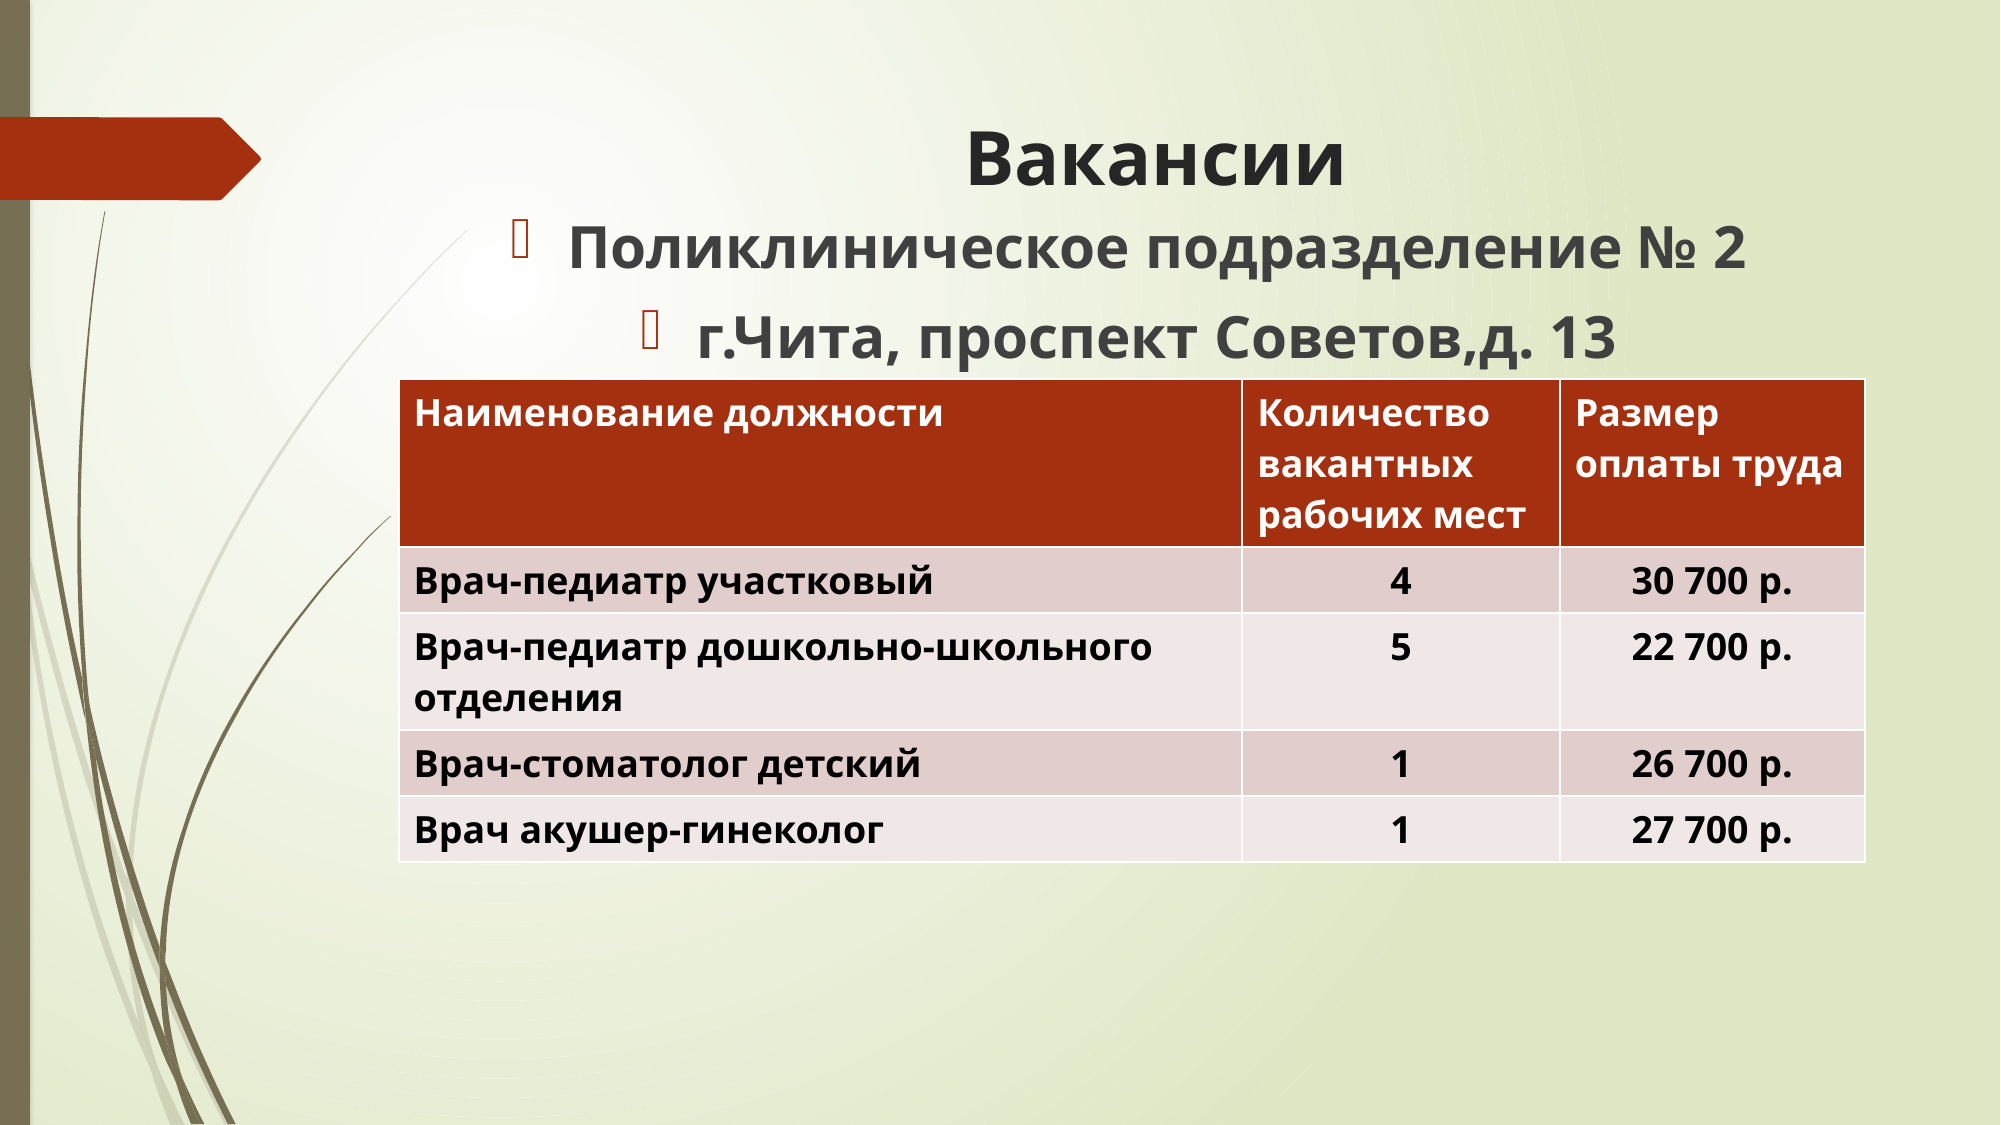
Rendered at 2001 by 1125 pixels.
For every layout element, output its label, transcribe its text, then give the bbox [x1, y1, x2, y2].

table_header Количество вакантных рабочих мест [1243, 380, 1559, 546]
table_cell 22 700 р. [1561, 614, 1864, 729]
list Поликлиническое подразделение № 2 г.Чита, проспект Советов,д. 13 [350, 202, 1908, 965]
table_cell 4 [1243, 548, 1559, 612]
table_cell 26 700 р. [1561, 731, 1864, 795]
title Вакансии [425, 102, 1888, 202]
table_cell 27 700 р. [1561, 797, 1864, 861]
table_cell Врач-стоматолог детский [400, 731, 1241, 795]
table_cell Врач-педиатр дошкольно-школьного отделения [400, 614, 1241, 729]
table_cell 1 [1243, 731, 1559, 795]
table_header Размер оплаты труда [1561, 380, 1864, 546]
table_cell 30 700 р. [1561, 548, 1864, 612]
table_cell Врач-педиатр участковый [400, 548, 1241, 612]
table_cell 1 [1243, 797, 1559, 861]
table_header Наименование должности [400, 380, 1241, 546]
table_cell 5 [1243, 614, 1559, 729]
table_cell Врач акушер-гинеколог [400, 797, 1241, 861]
